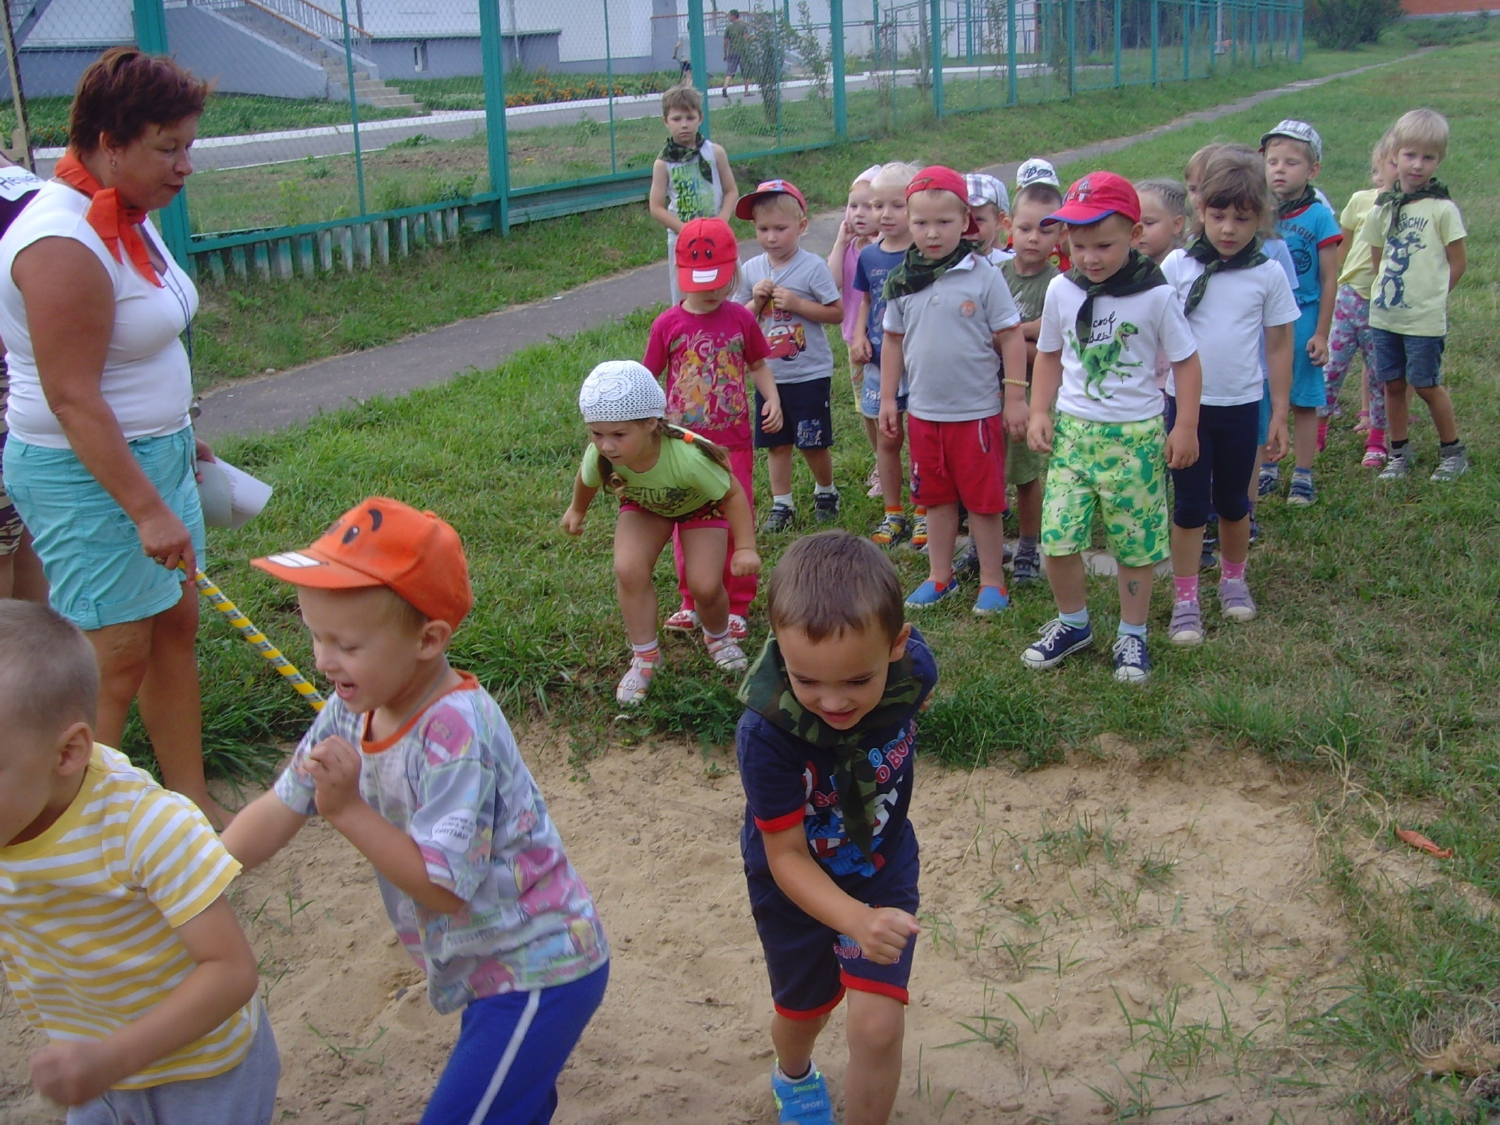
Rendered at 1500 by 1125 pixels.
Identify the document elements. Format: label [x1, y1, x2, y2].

list [0, 0, 1500, 1125]
